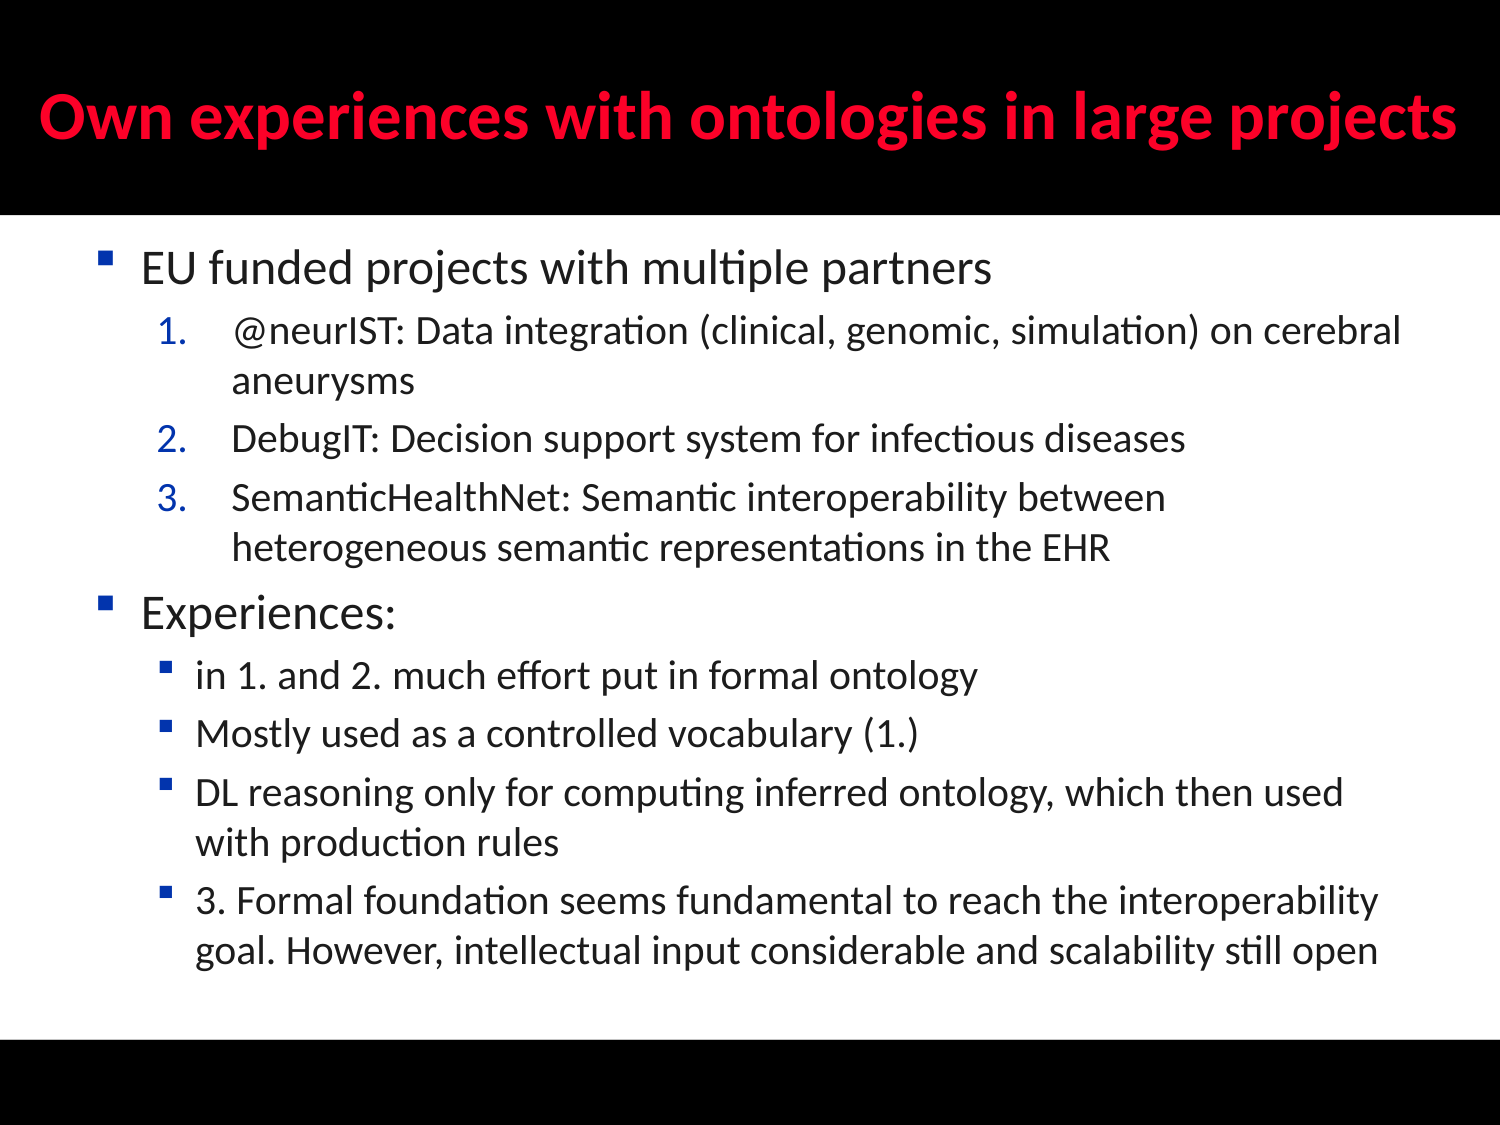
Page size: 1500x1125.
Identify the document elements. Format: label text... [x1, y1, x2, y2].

list EU funded projects with multiple partners @neurIST: Data integration (clinical, genomic, simulation) on cerebral aneurysms DebugIT: Decision support system for infectious diseases SemanticHealthNet: Semantic interoperability between heterogeneous semantic representations in the EHR Experiences: in 1. and 2. much effort put in formal ontology Mostly used as a controlled vocabulary (1.) DL reasoning only for computing inferred ontology, which then used with production rules 3. Formal foundation seems fundamental to reach the interoperability goal. However, intellectual input considerable and scalability still open [81, 228, 1429, 1024]
title Own experiences with ontologies in large projects [0, 0, 1500, 216]
